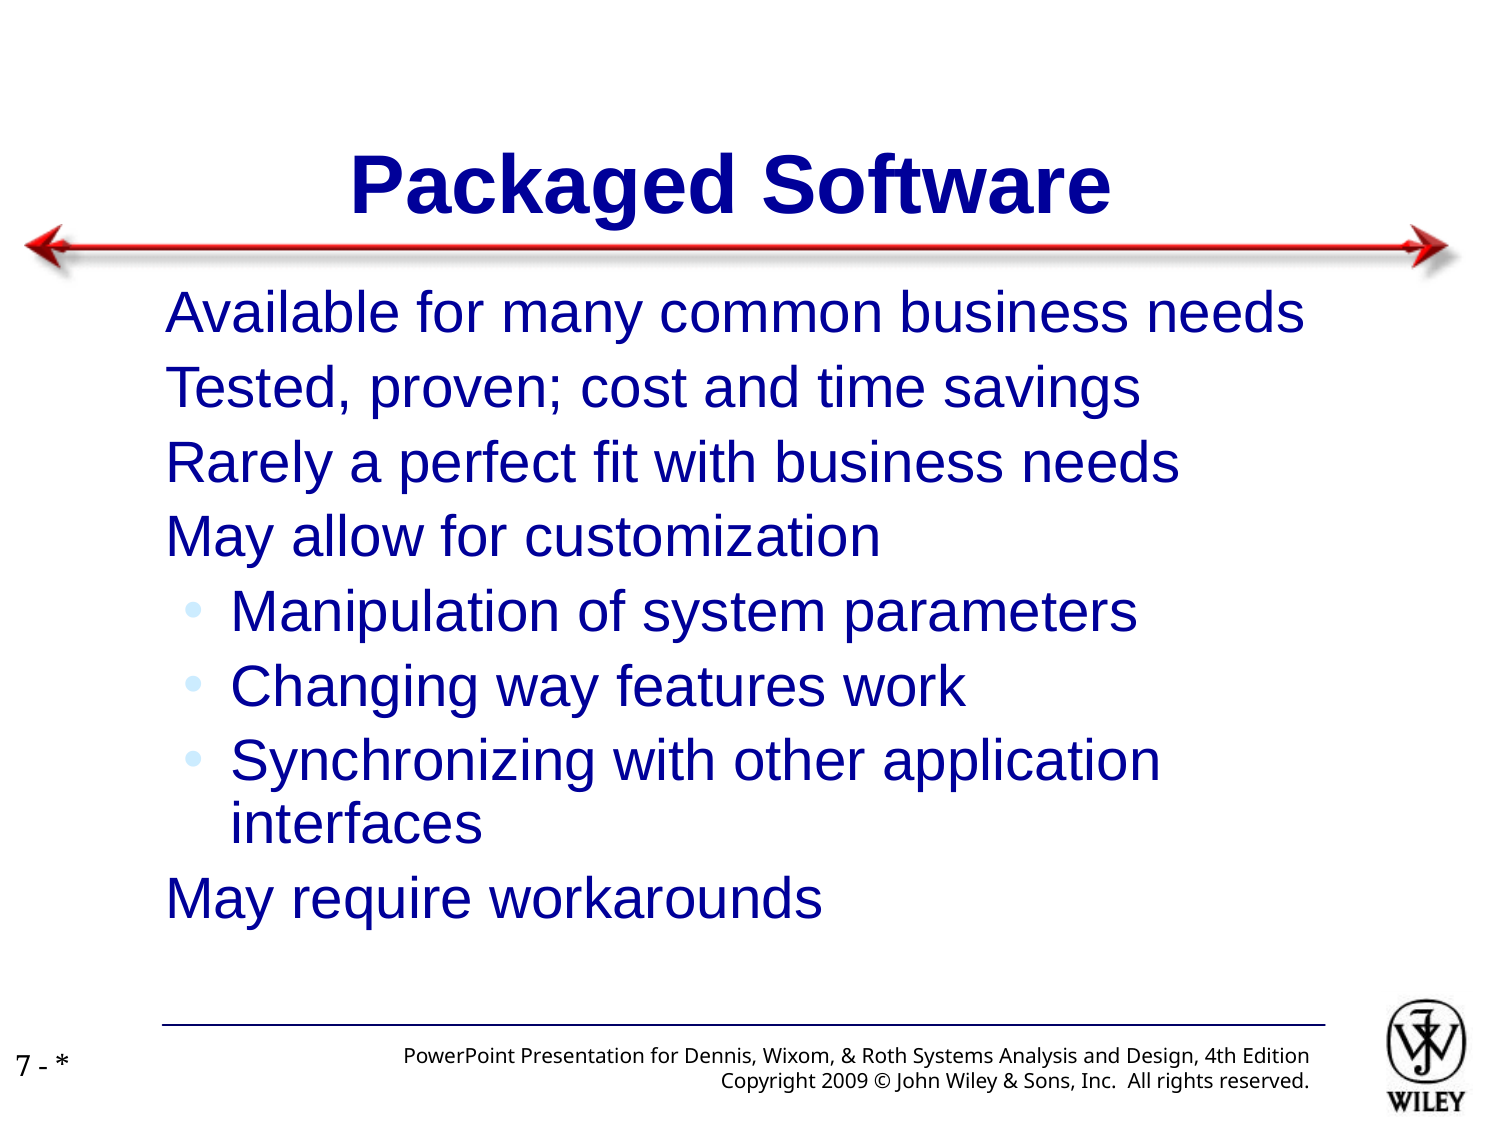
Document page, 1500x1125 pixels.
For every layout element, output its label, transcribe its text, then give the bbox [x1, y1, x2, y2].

picture [1381, 991, 1473, 1117]
list Available for many common business needs Tested, proven; cost and time savings Rarely a perfect fit with business needs May allow for customization Manipulation of system parameters Changing way features work Synchronizing with other application interfaces May require workarounds [93, 275, 1407, 1013]
picture [24, 224, 1471, 291]
text_box 7 - * [0, 1049, 125, 1125]
title Packaged Software [93, 50, 1369, 238]
text_box PowerPoint Presentation for Dennis, Wixom, & Roth Systems Analysis and Design, 4th Edition Copyright 2009 © John Wiley & Sons, Inc. All rights reserved. [287, 1024, 1325, 1100]
